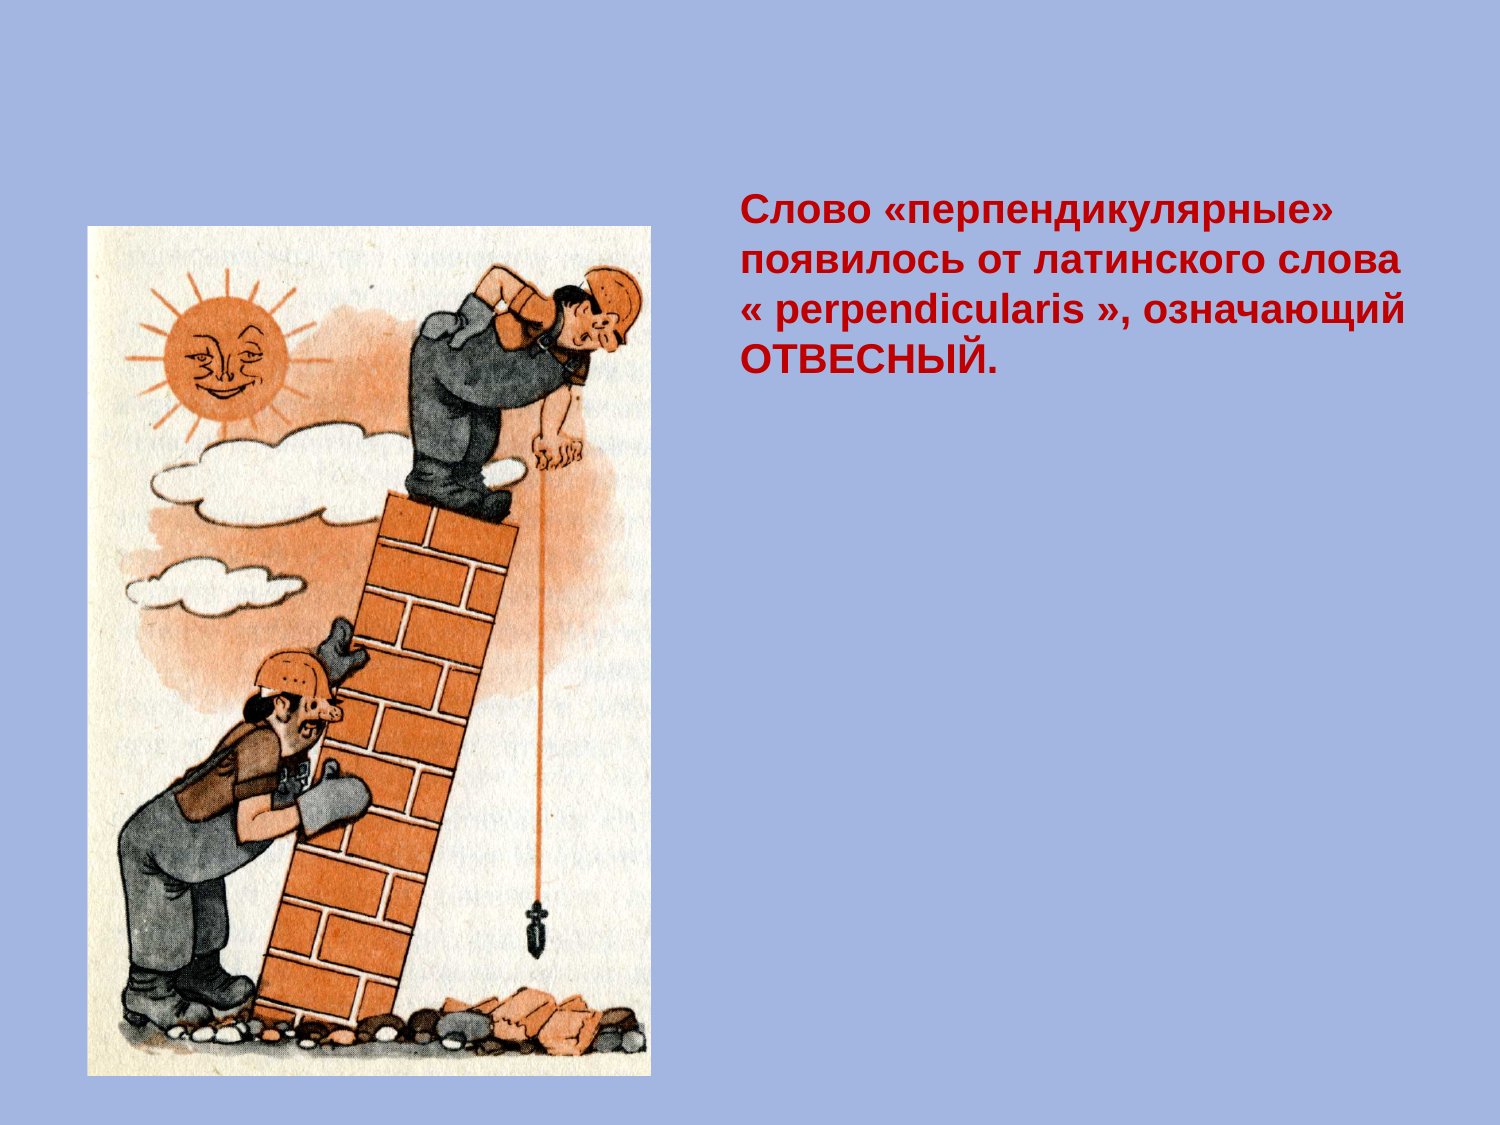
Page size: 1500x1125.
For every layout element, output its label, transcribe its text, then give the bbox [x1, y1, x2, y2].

picture [0, 227, 795, 1076]
text_box Слово «перпендикулярные» появилось от латинского слова « perpendicularis », означающий ОТВЕСНЫЙ. [725, 174, 1424, 390]
